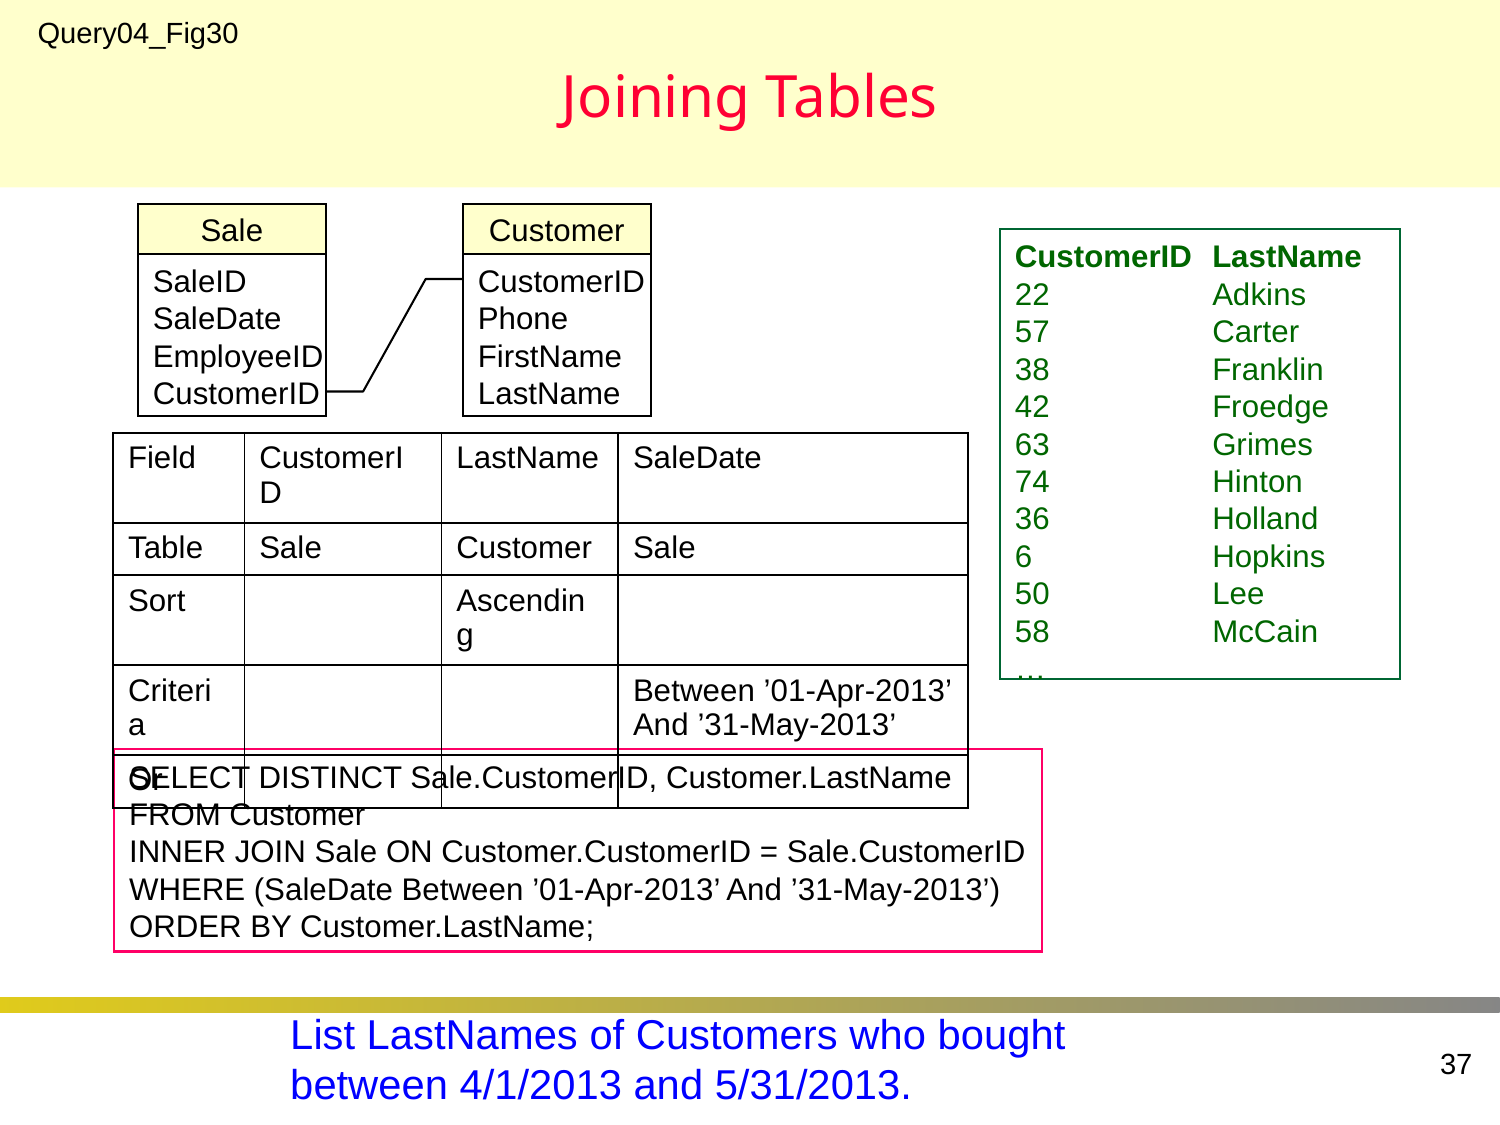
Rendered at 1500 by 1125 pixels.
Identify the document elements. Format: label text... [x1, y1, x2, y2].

text_box SaleID SaleDate EmployeeID CustomerID [138, 254, 326, 417]
table_cell [619, 756, 967, 807]
table_cell Sale [619, 524, 967, 574]
table_cell Customer [442, 524, 617, 574]
slide_number 37 [1200, 1024, 1488, 1101]
table_header CustomerID [245, 434, 441, 522]
table_cell Ascending [442, 576, 617, 664]
text_box SELECT DISTINCT Sale.CustomerID, Customer.LastName FROM Customer INNER JOIN Sale ON Customer.CustomerID = Sale.CustomerID WHERE (SaleDate Between ’01-Apr-2013’ And ’31-May-2013’) ORDER BY Customer.LastName; [113, 749, 1042, 952]
table_header SaleDate [619, 434, 967, 522]
table_cell Sale [245, 524, 441, 574]
text_box CustomerID LastName 22 Adkins 57 Carter 38 Franklin 42 Froedge 63 Grimes 74 Hinton 36 Holland 6 Hopkins 50 Lee 58 McCain … [999, 228, 1400, 679]
table_cell [245, 666, 441, 754]
text_box [325, 278, 464, 392]
table_cell Between ’01-Apr-2013’ And ’31-May-2013’ [619, 666, 967, 754]
table_cell [245, 576, 441, 664]
text_box List LastNames of Customers who bought between 4/1/2013 and 5/31/2013. [275, 999, 1200, 1113]
title Joining Tables [0, 0, 1500, 188]
text_box Customer [463, 203, 651, 254]
table_cell Table [114, 524, 244, 574]
table_cell Criteria [114, 666, 244, 754]
table_cell [442, 666, 617, 754]
table_cell Or [114, 756, 244, 807]
table_cell [619, 576, 967, 664]
text_box CustomerID Phone FirstName LastName [463, 254, 651, 417]
table_cell [245, 756, 441, 807]
table_header Field [114, 434, 244, 522]
table_cell Sort [114, 576, 244, 664]
text_box Sale [138, 203, 326, 254]
table_header LastName [442, 434, 617, 522]
table_cell [442, 756, 617, 807]
text_box Query04_Fig30 [22, 7, 255, 58]
